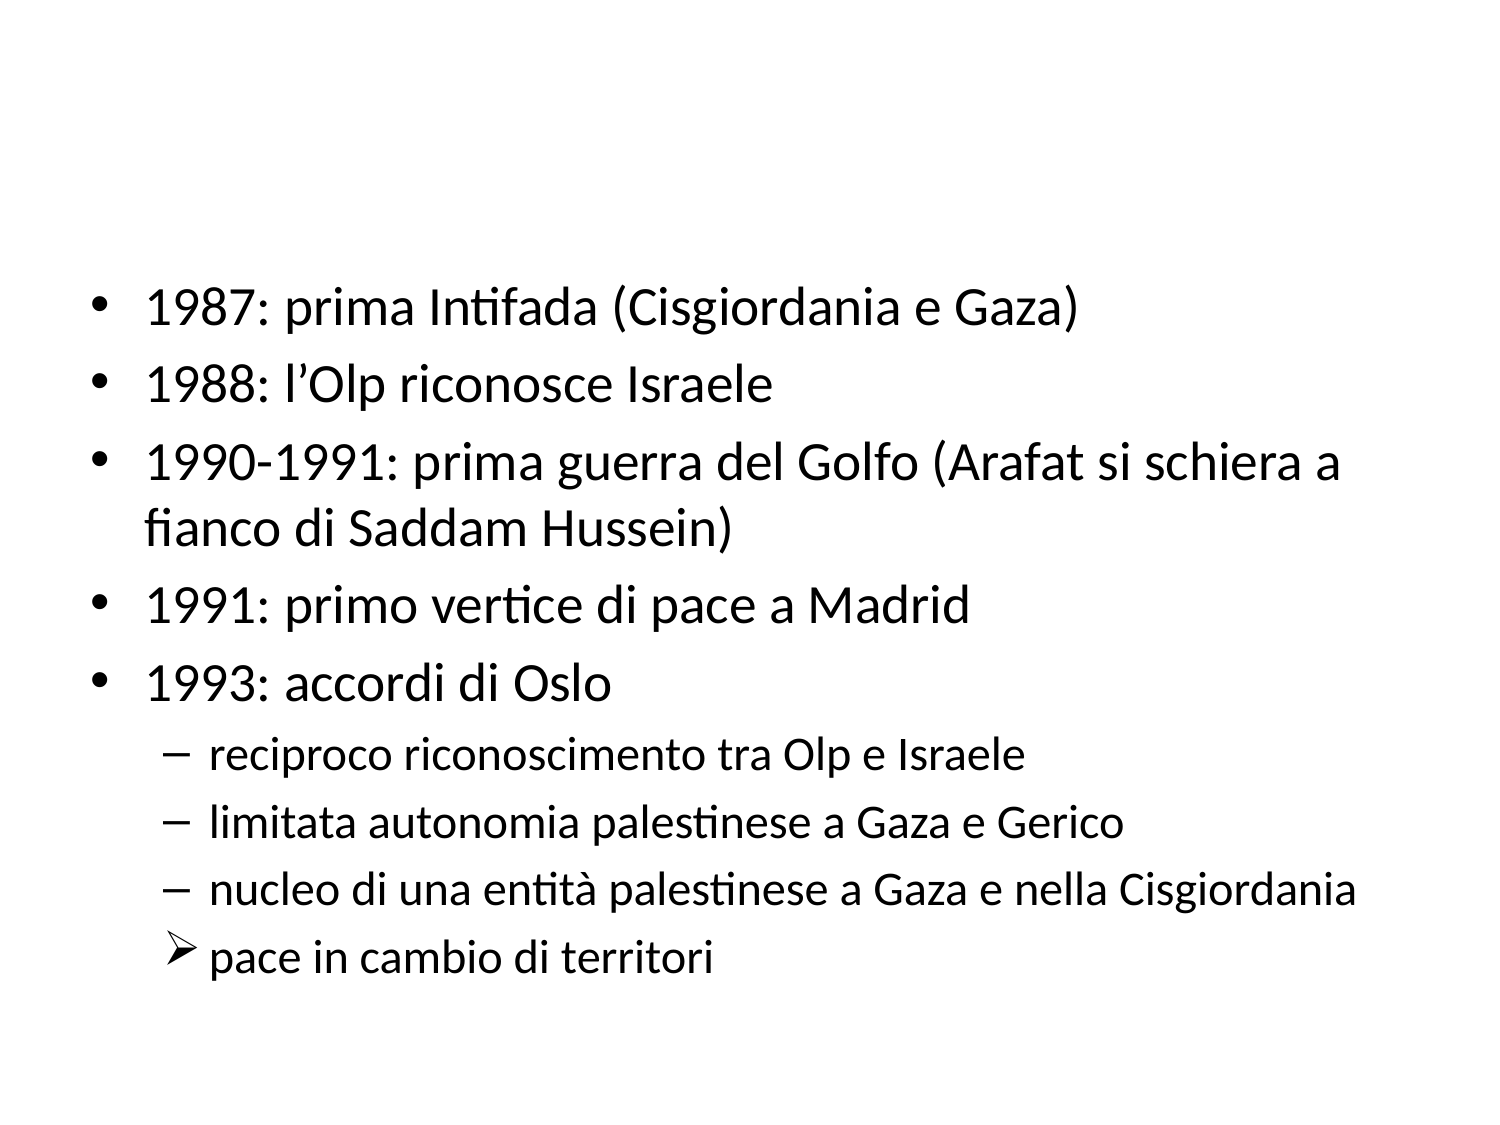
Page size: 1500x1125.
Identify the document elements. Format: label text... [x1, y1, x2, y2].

list 1987: prima Intifada (Cisgiordania e Gaza) 1988: l’Olp riconosce Israele 1990-1991: prima guerra del Golfo (Arafat si schiera a fianco di Saddam Hussein) 1991: primo vertice di pace a Madrid 1993: accordi di Oslo reciproco riconoscimento tra Olp e Israele limitata autonomia palestinese a Gaza e Gerico nucleo di una entità palestinese a Gaza e nella Cisgiordania pace in cambio di territori [75, 262, 1425, 1005]
